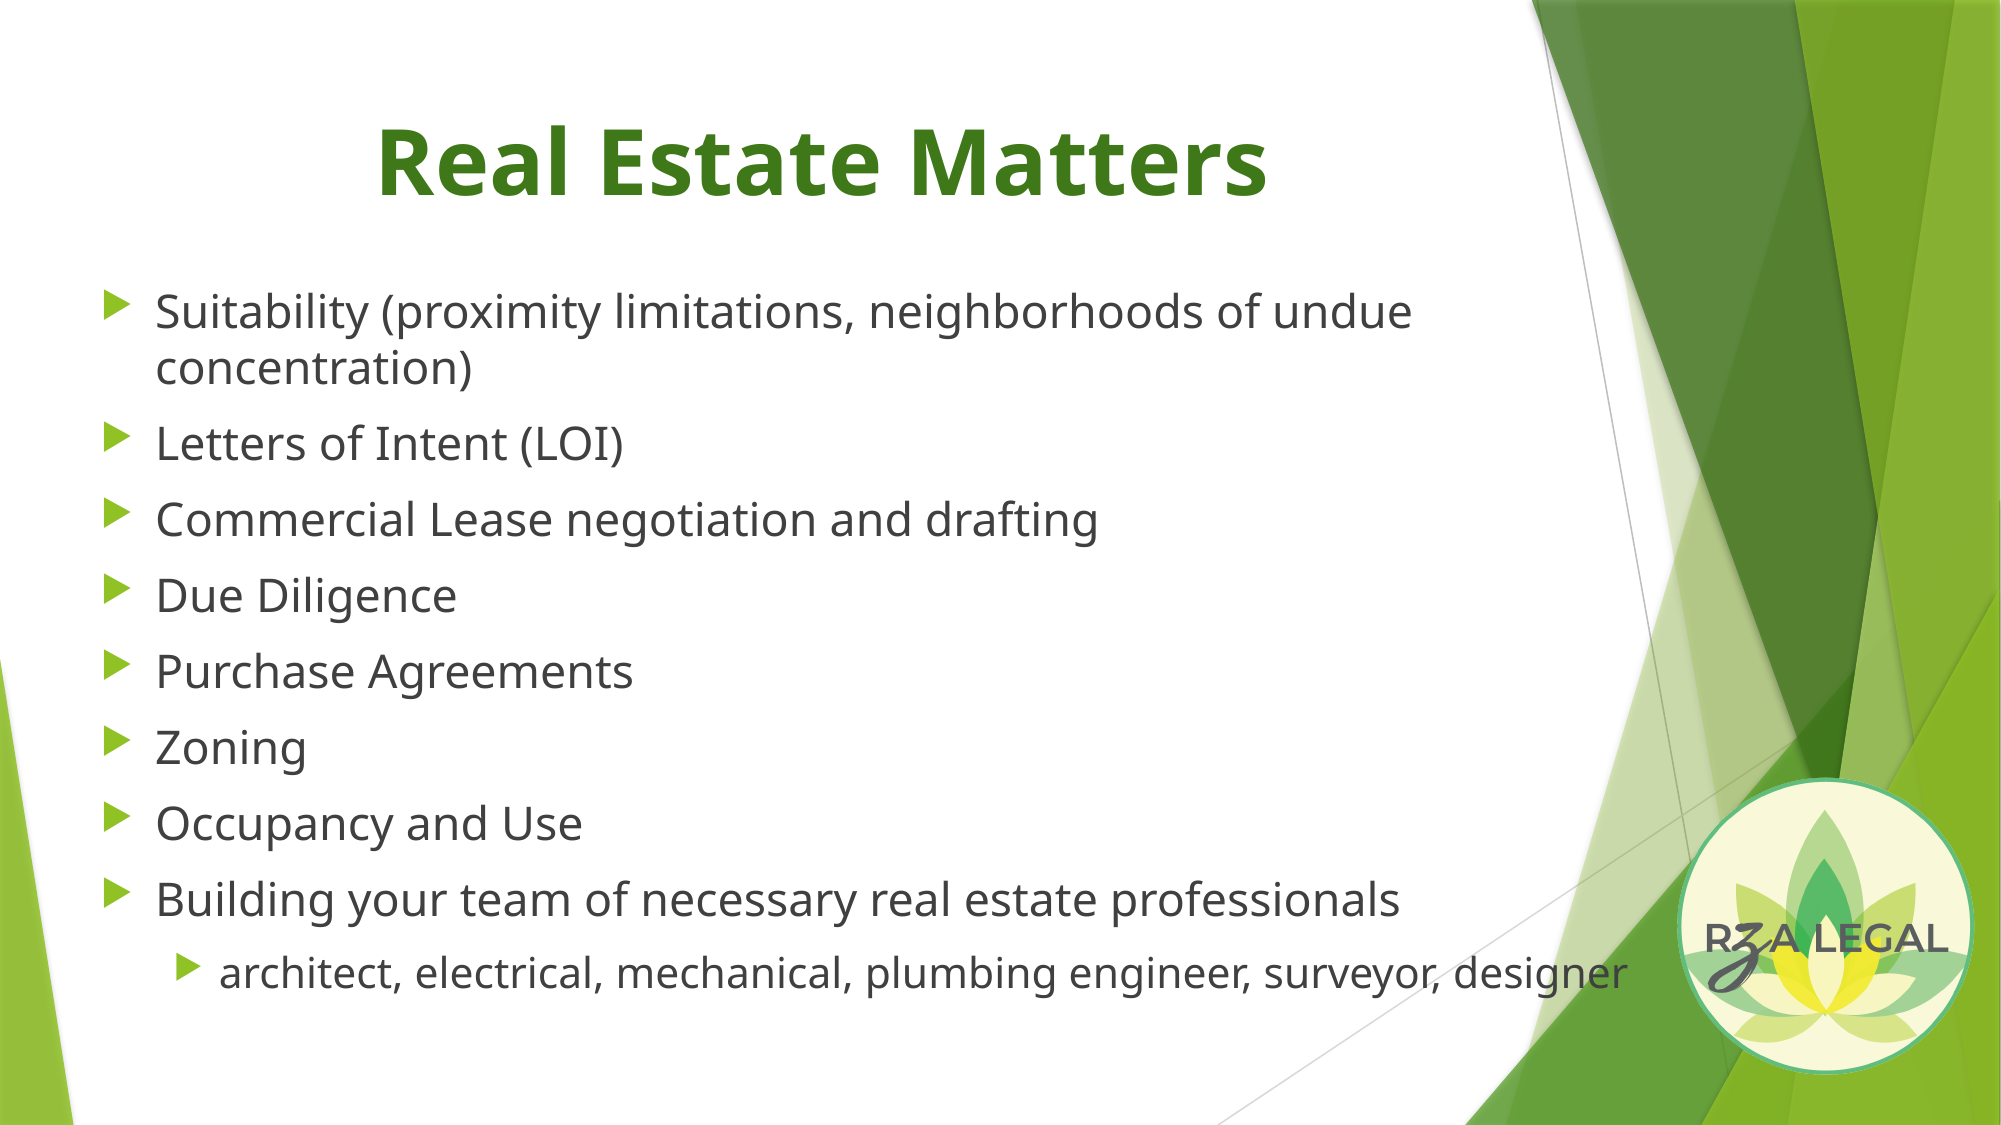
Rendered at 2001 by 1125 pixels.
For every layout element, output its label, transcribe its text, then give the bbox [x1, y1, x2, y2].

title Real Estate Matters [0, 96, 1645, 361]
picture [1676, 775, 1976, 1077]
list Suitability (proximity limitations, neighborhoods of undue concentration) Letters of Intent (LOI) Commercial Lease negotiation and drafting Due Diligence Purchase Agreements Zoning Occupancy and Use Building your team of necessary real estate professionals architect, electrical, mechanical, plumbing engineer, surveyor, designer [85, 274, 1668, 1046]
